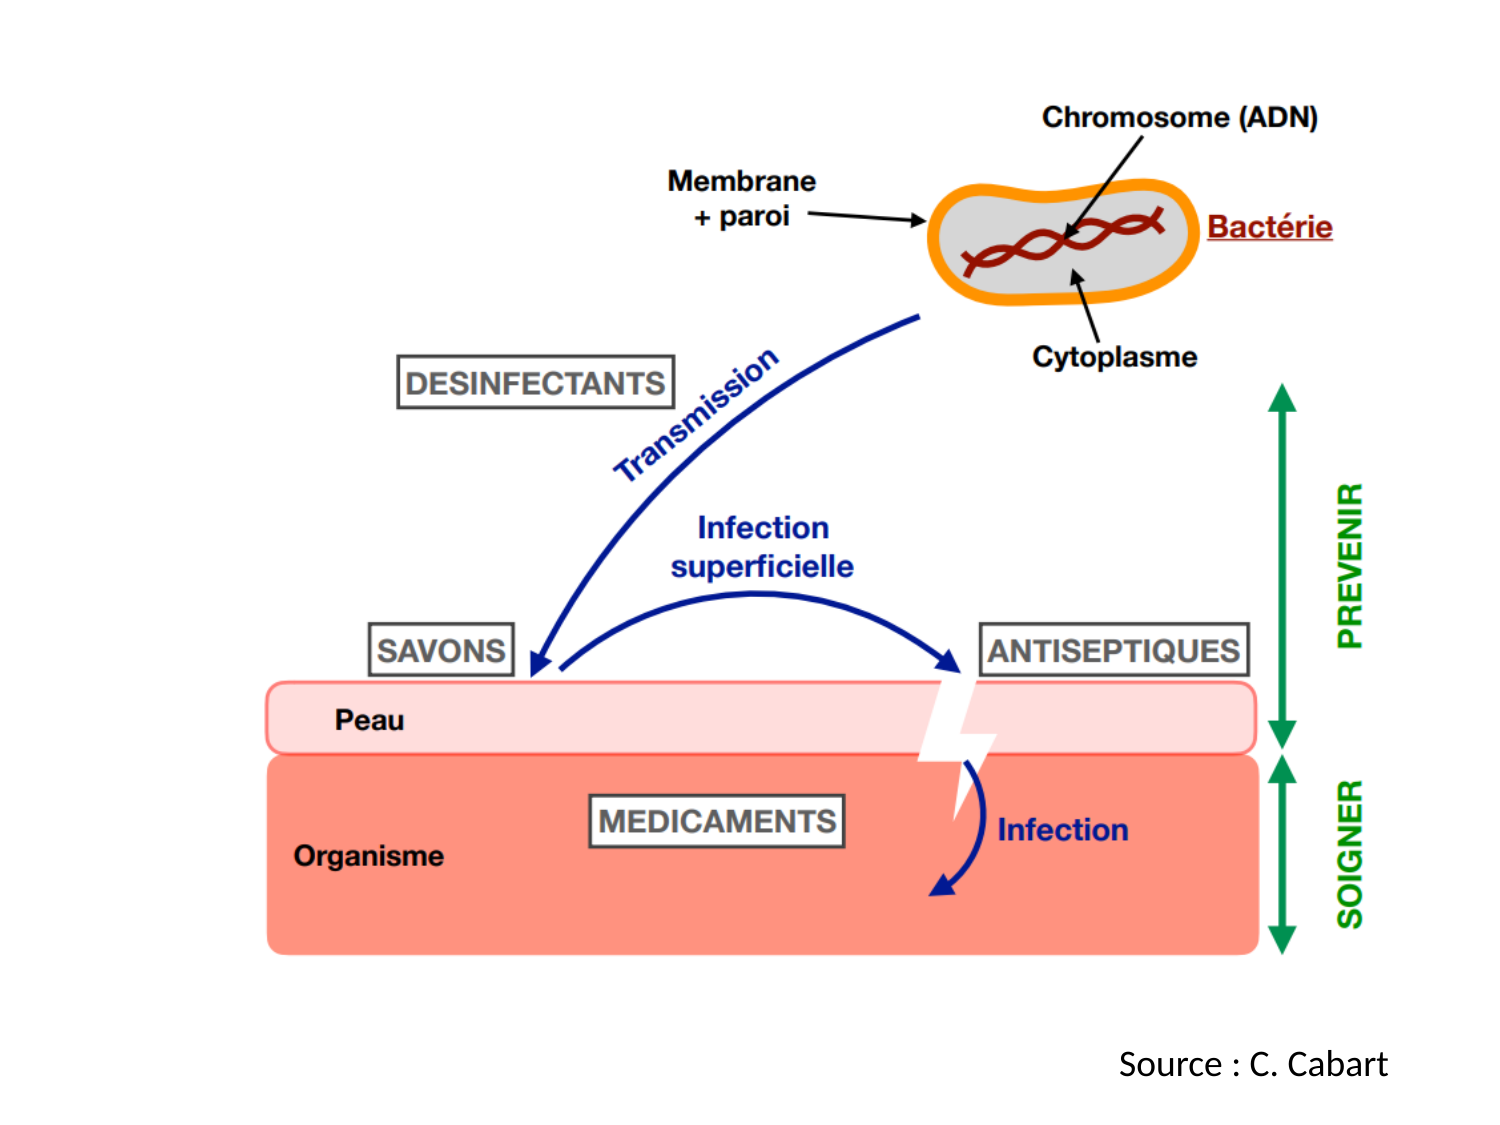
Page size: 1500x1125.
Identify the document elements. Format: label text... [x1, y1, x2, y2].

text_box Source : C. Cabart [1104, 1031, 1459, 1092]
picture [206, 34, 1381, 979]
